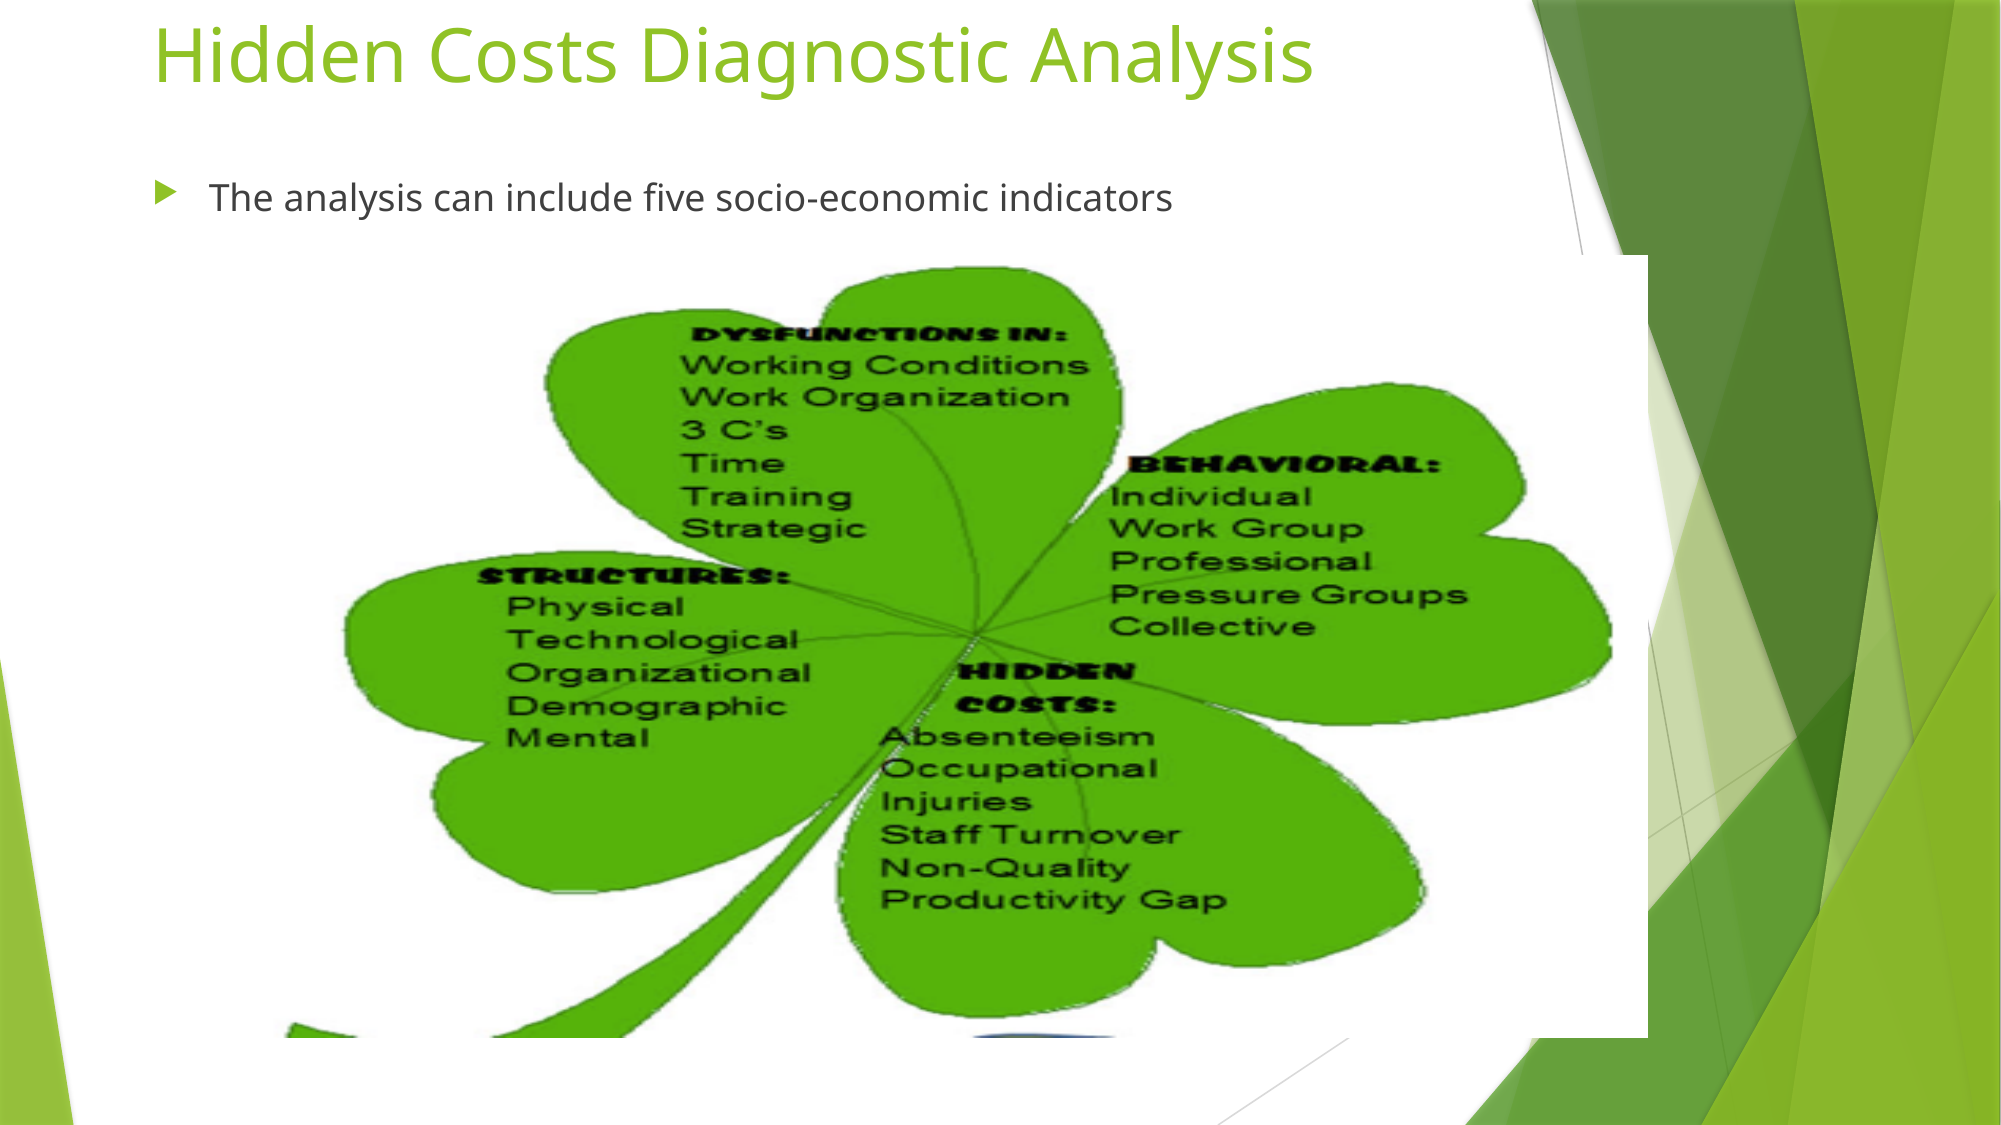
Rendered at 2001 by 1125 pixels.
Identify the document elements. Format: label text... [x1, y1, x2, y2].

title Hidden Costs Diagnostic Analysis [137, 0, 1863, 166]
picture [136, 255, 1649, 1038]
list The analysis can include five socio-economic indicators [137, 166, 1863, 1014]
